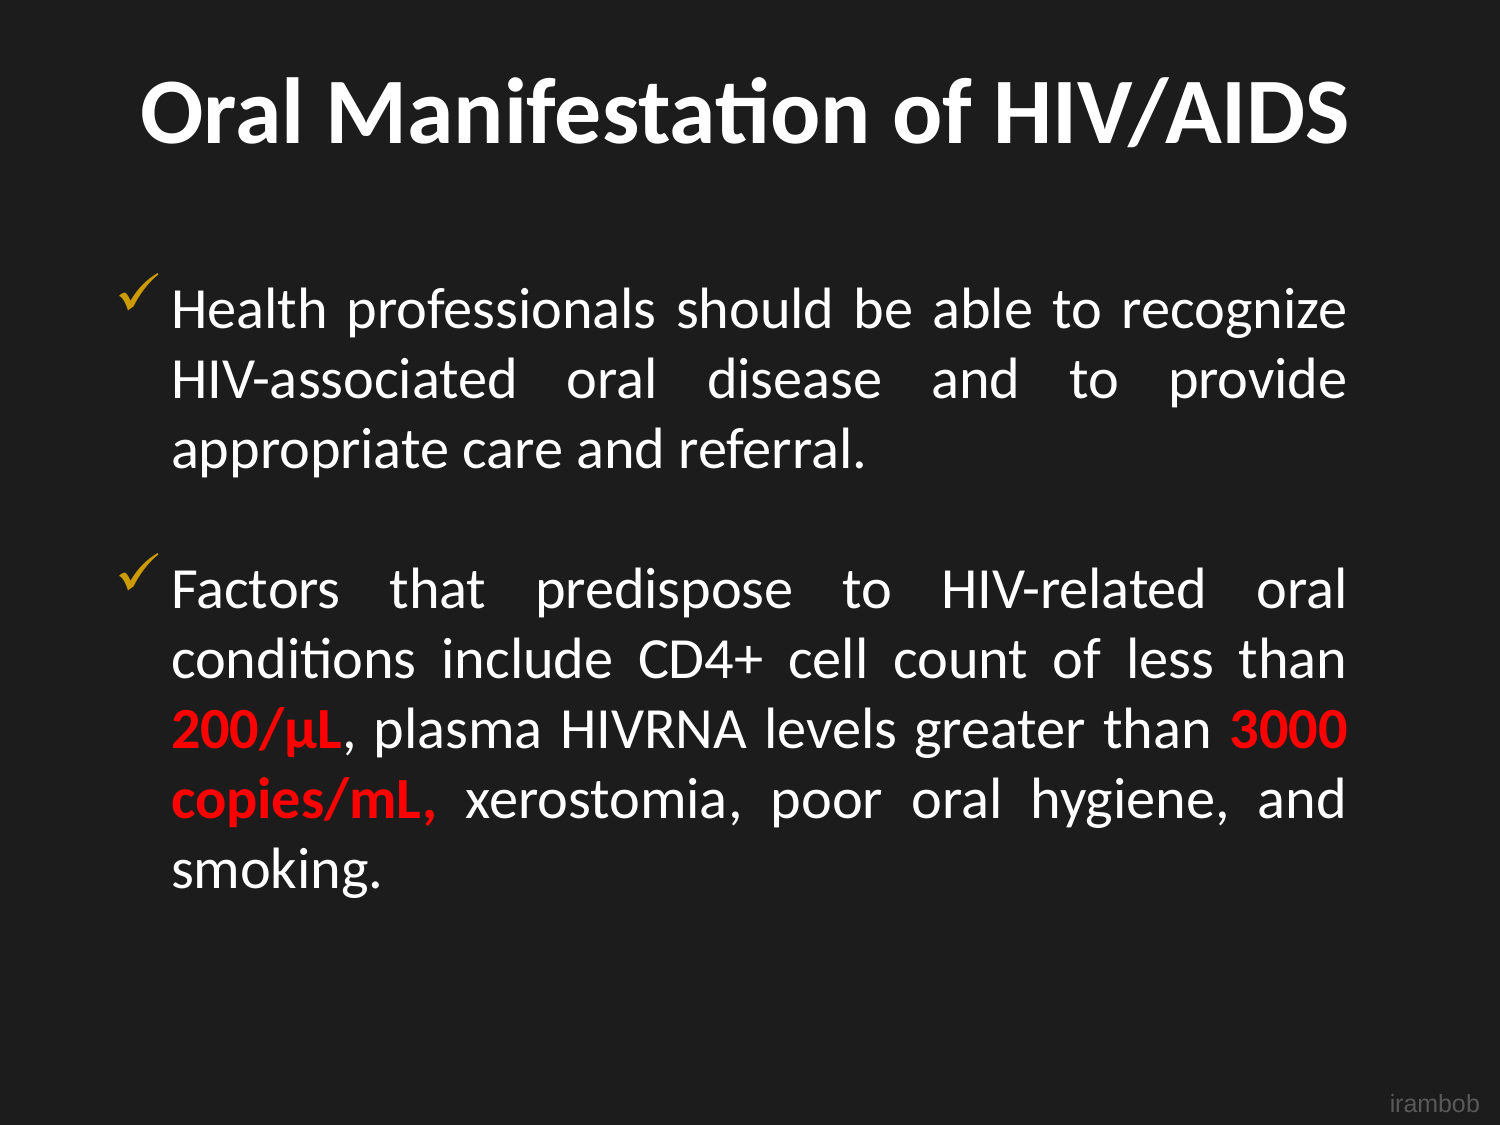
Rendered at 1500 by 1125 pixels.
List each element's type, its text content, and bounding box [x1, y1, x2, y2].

text_box irambob [1374, 1079, 1500, 1125]
text_box Oral Manifestation of HIV/AIDS [12, 12, 1500, 200]
text_box Health professionals should be able to recognize HIV-associated oral disease and to provide appropriate care and referral. Factors that predispose to HIV-related oral conditions include CD4+ cell count of less than 200/μL, plasma HIVRNA levels greater than 3000 copies/mL, xerostomia, poor oral hygiene, and smoking. [99, 262, 1363, 1047]
